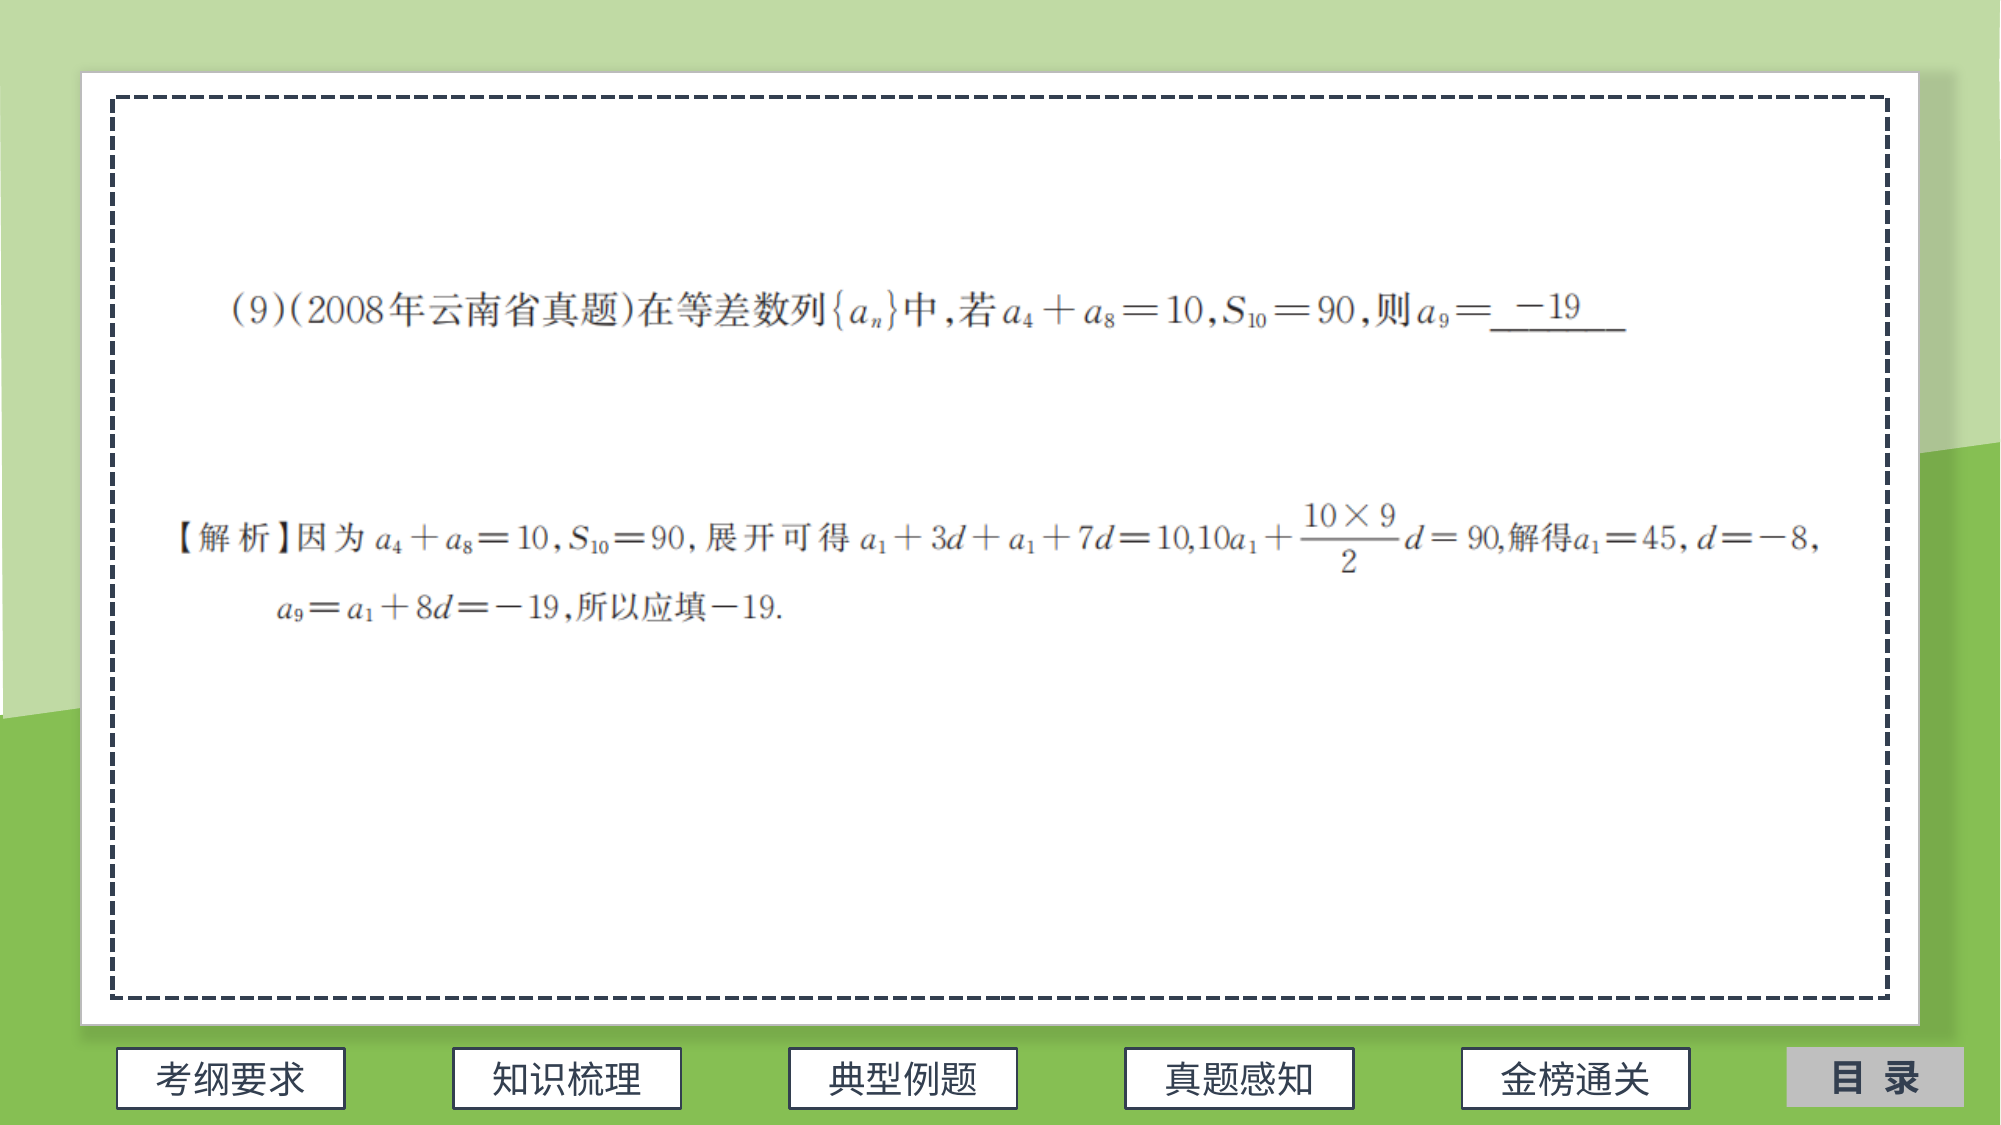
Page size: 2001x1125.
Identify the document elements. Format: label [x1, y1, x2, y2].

picture [223, 279, 1641, 342]
picture [171, 497, 1829, 628]
